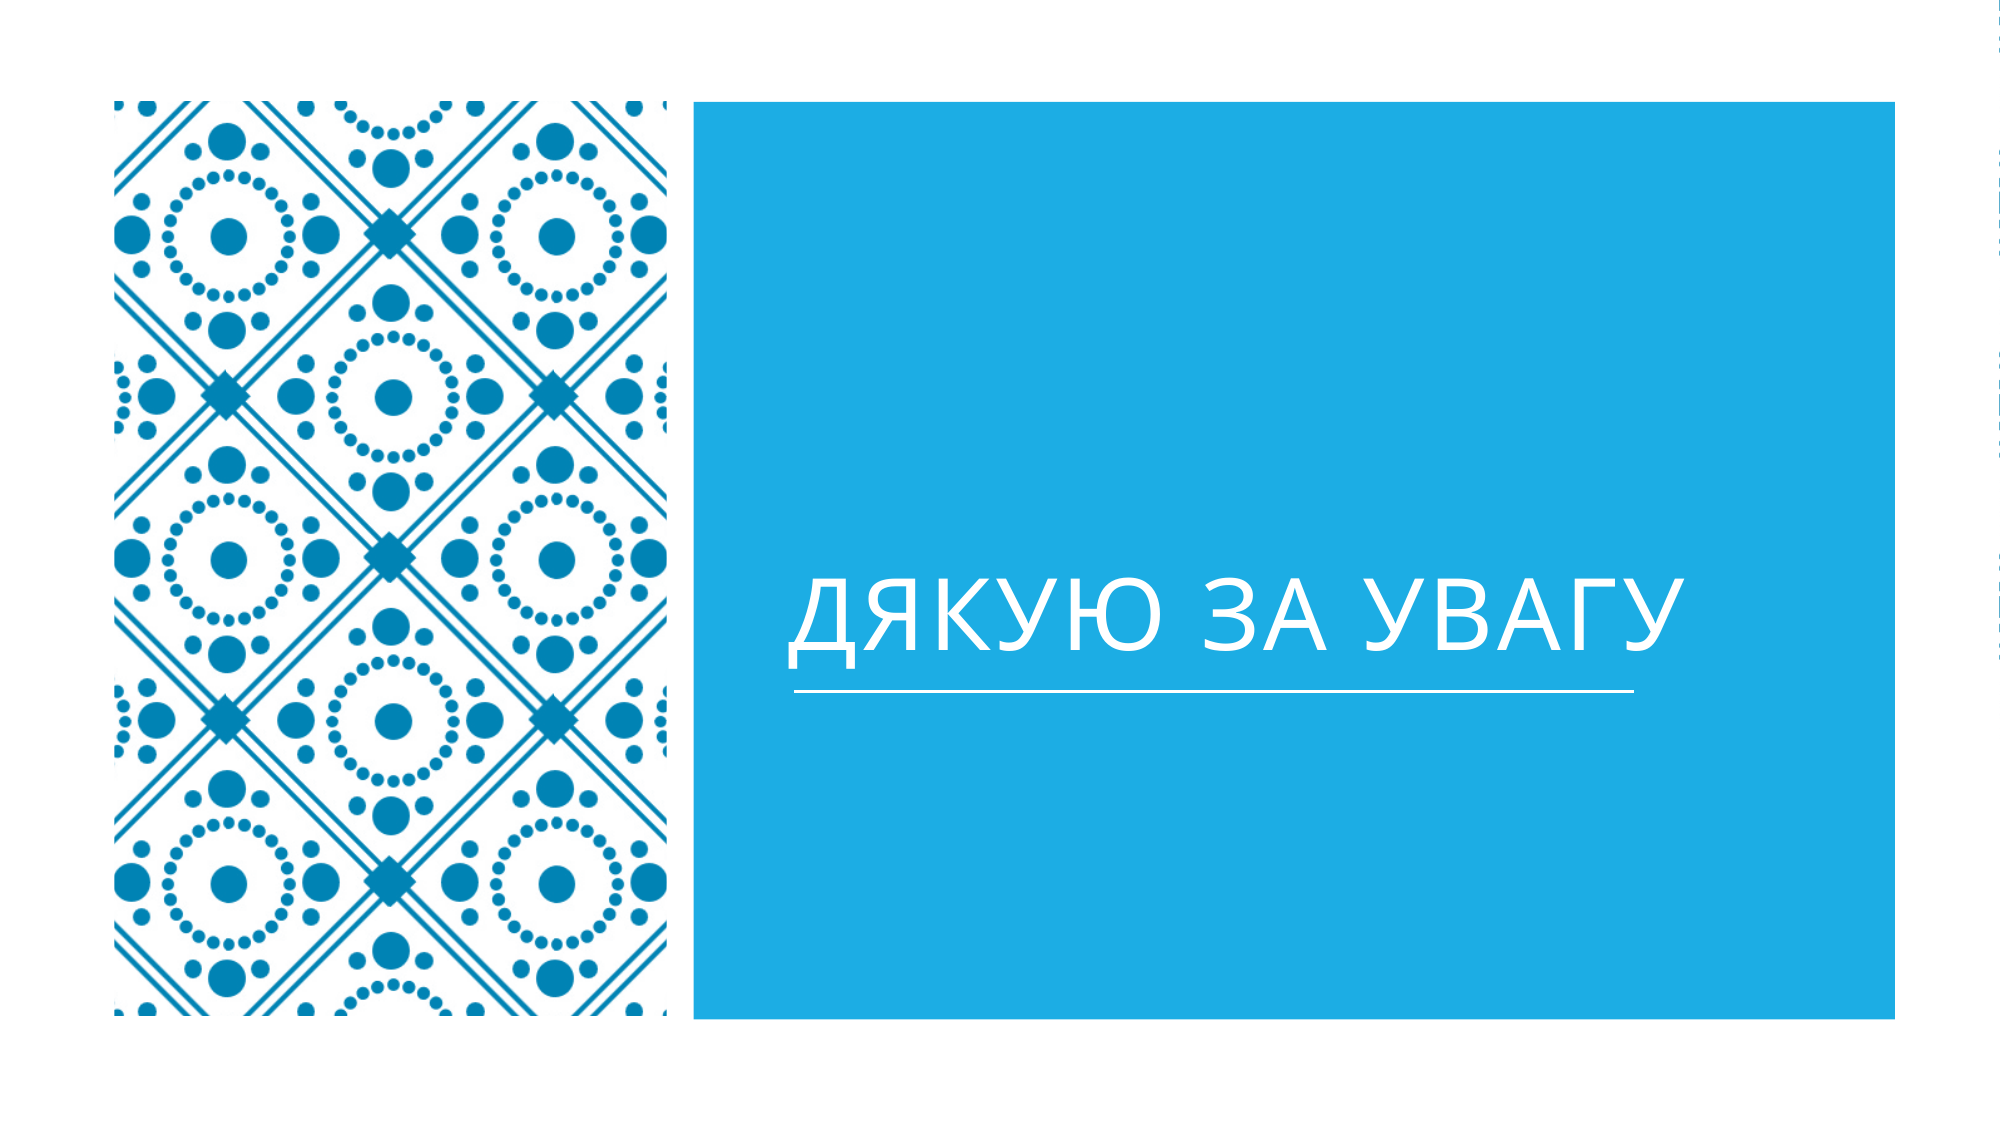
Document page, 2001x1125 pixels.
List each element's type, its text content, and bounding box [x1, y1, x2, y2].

text_box [0, 0, 2000, 1125]
text_box [692, 101, 1896, 1021]
text_box [113, 101, 668, 1017]
title ДЯКУЮ ЗА УВАГУ [773, 181, 1816, 678]
